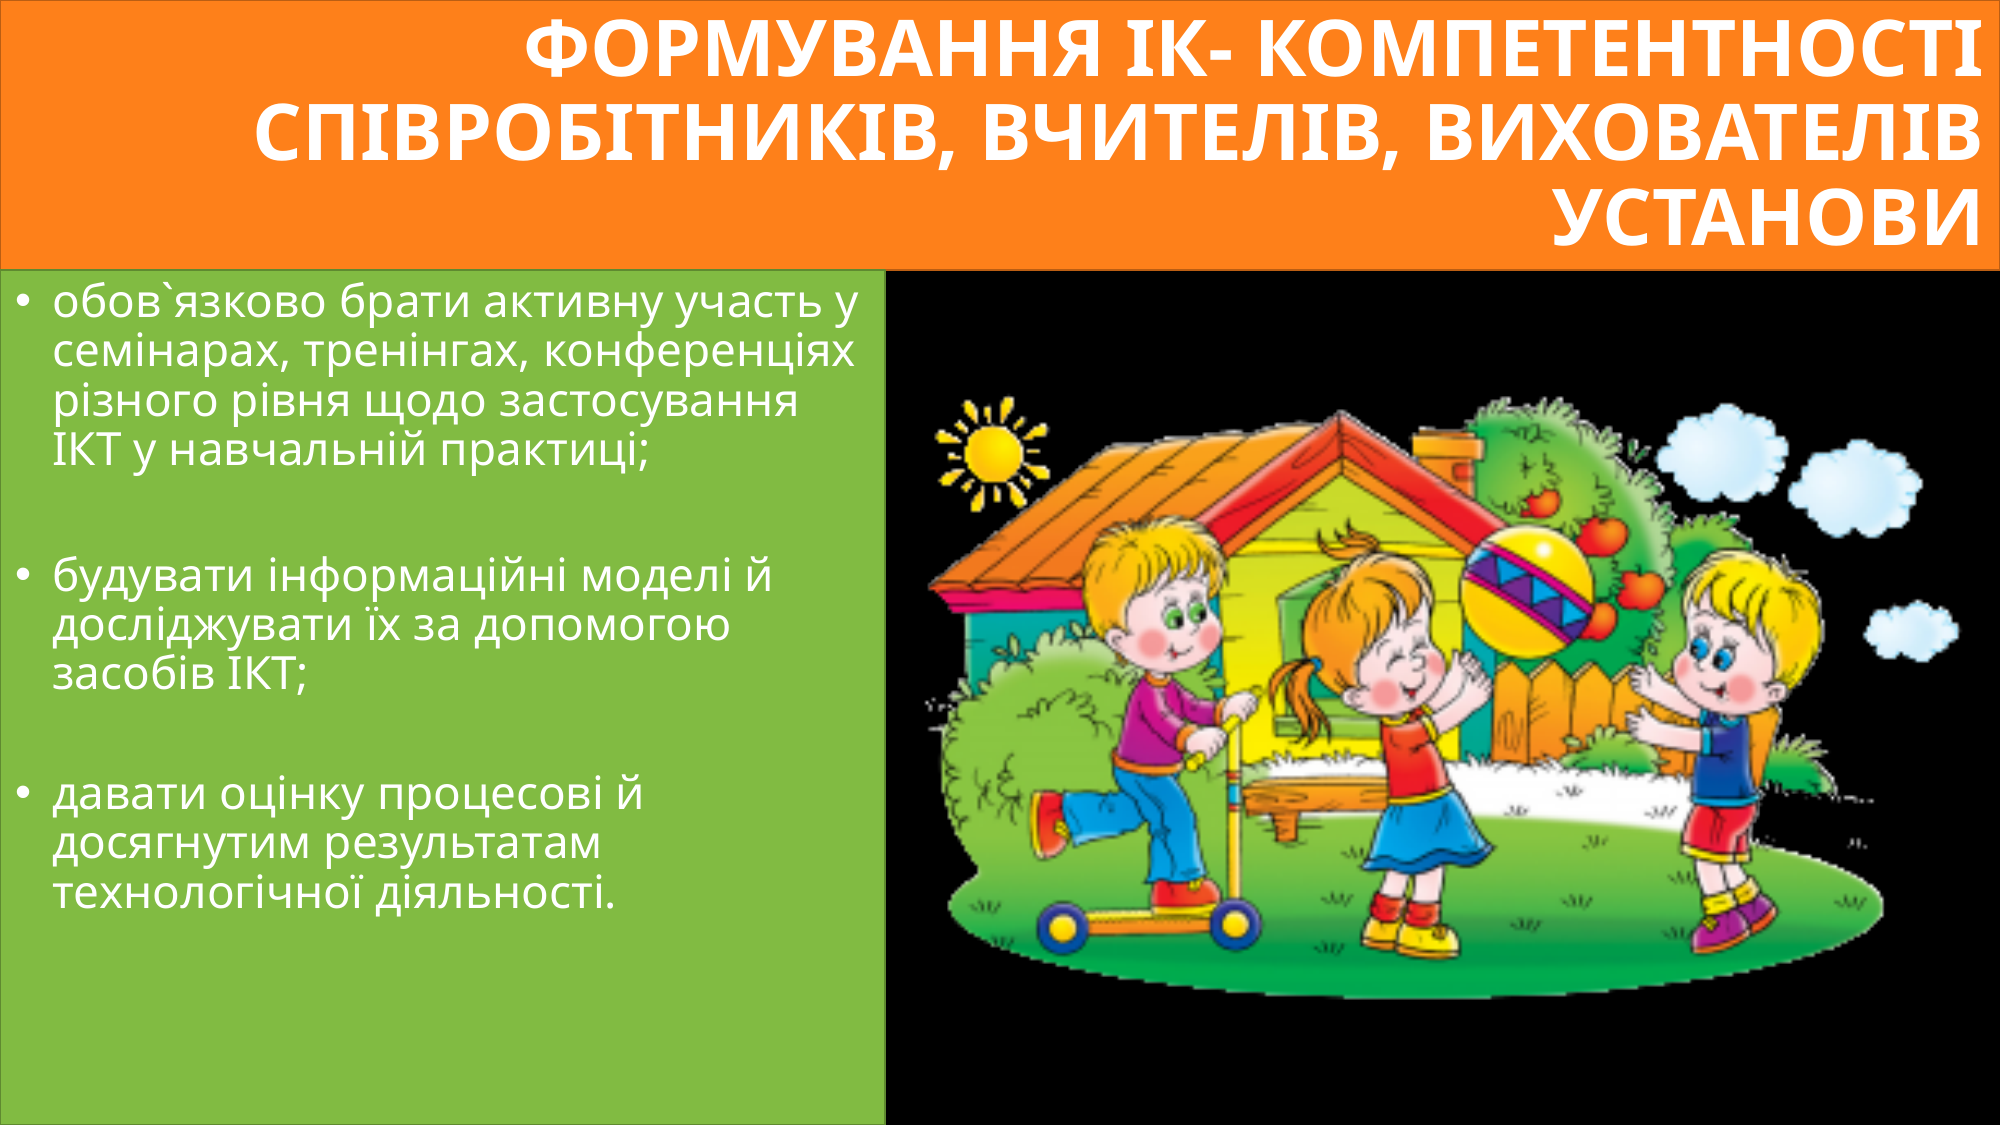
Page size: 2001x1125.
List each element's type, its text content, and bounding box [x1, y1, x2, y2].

picture [919, 346, 1966, 1013]
title Формування ІК- компетентності співробітників, вчителів, вихователів установи [0, 0, 2000, 271]
list обов`язково брати активну участь у семінарах, тренінгах, конференціях різного рівня щодо застосування ІКТ у навчальній практиці; будувати інформаційні моделі й досліджувати їх за допомогою засобів ІКТ; давати оцінку процесові й досягнутим результатам технологічної діяльності. [0, 269, 886, 1125]
